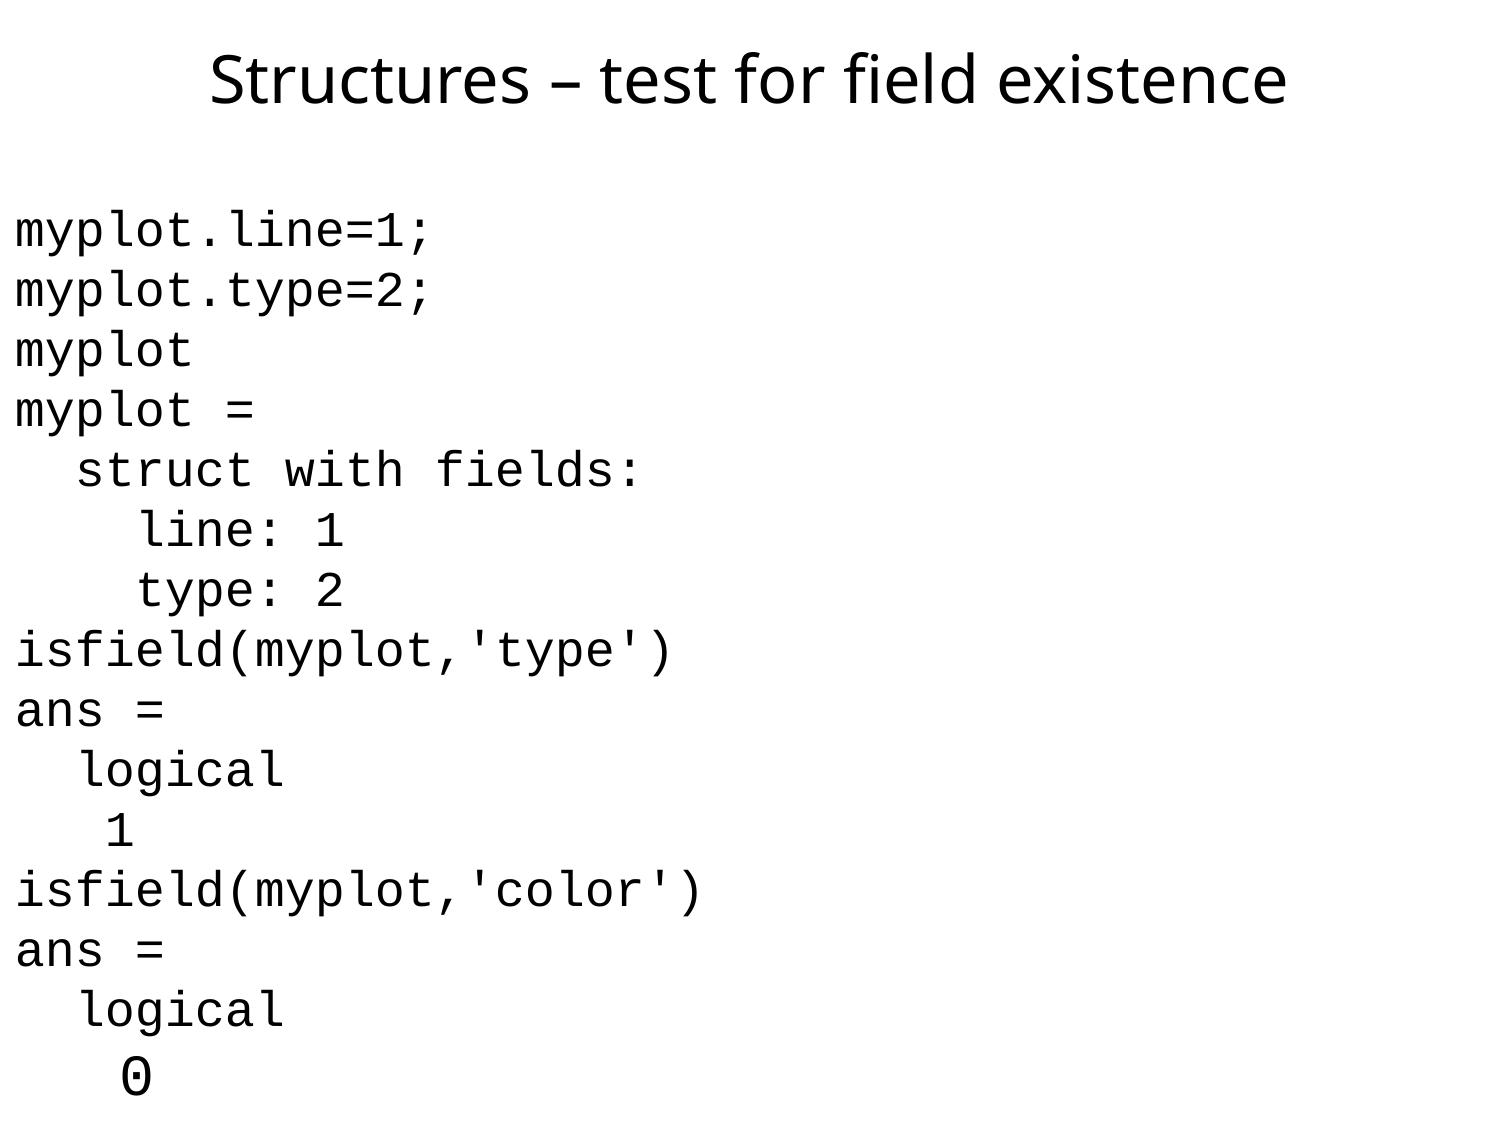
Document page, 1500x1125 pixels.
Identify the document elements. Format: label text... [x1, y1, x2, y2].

text_box Structures – test for field existence myplot.line=1; myplot.type=2; myplot myplot = struct with fields: line: 1 type: 2 isfield(myplot,'type') ans = logical 1 isfield(myplot,'color') ans = logical 0 [0, 29, 1500, 1115]
